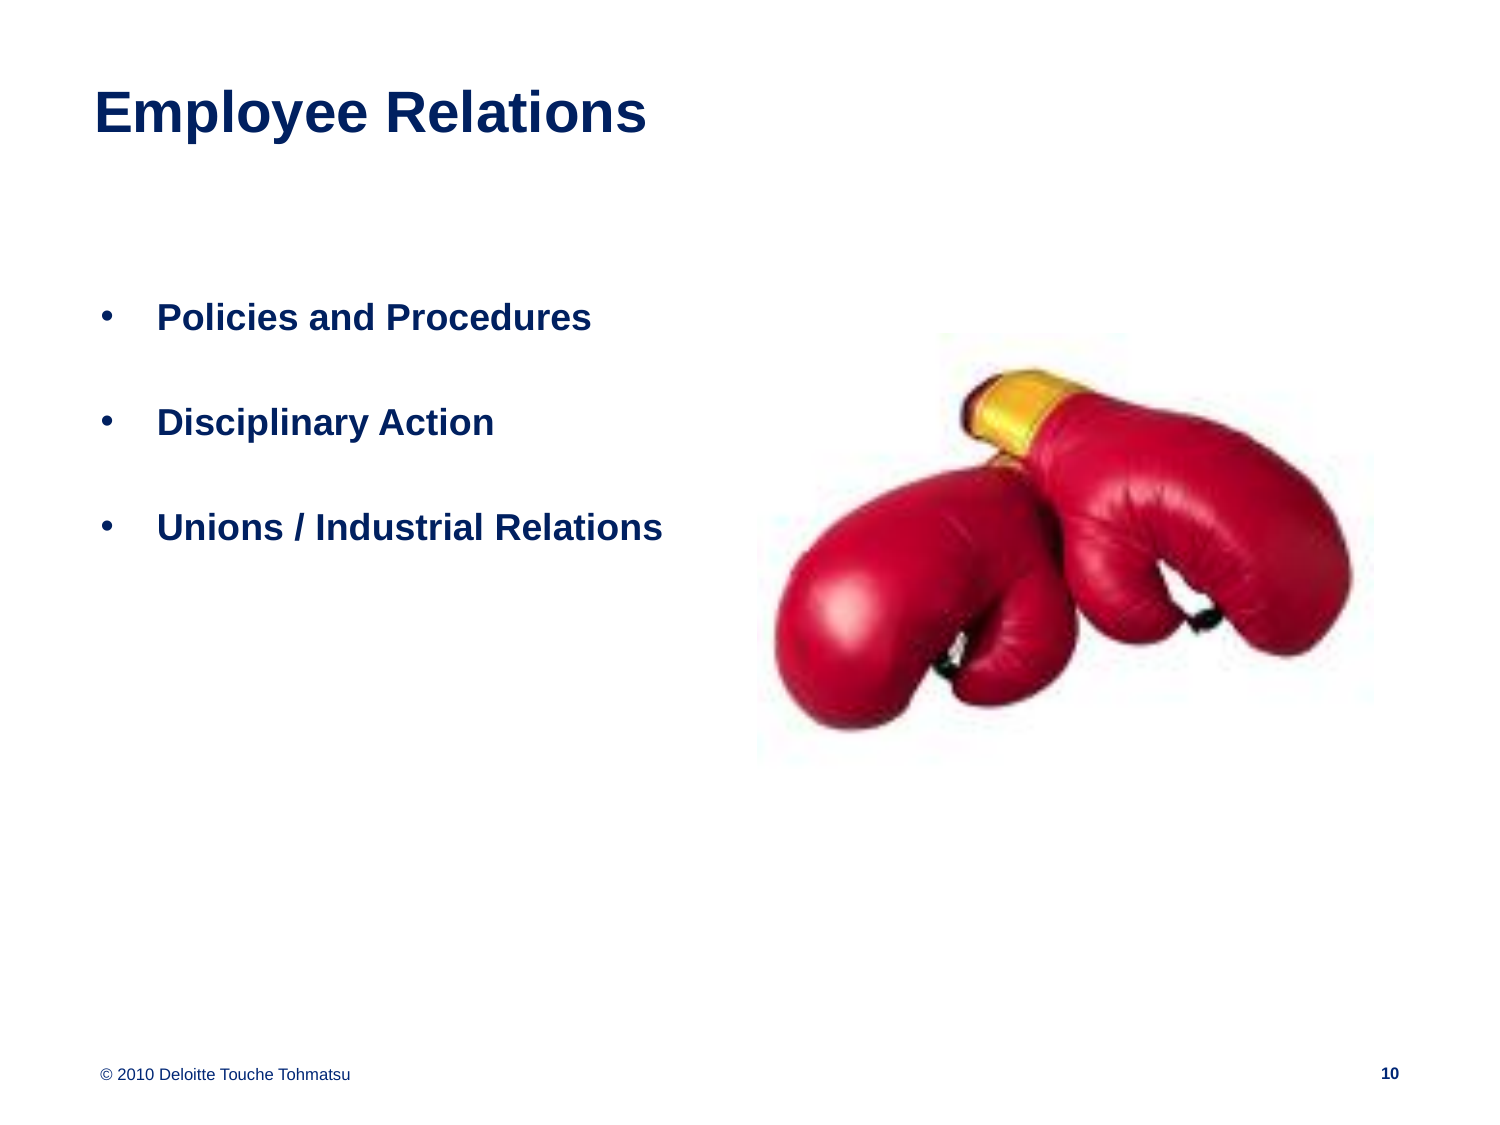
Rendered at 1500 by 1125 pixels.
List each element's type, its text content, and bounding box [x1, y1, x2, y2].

picture [757, 333, 1374, 769]
title Employee Relations [78, 66, 1400, 267]
slide_number 10 [1064, 1042, 1415, 1103]
list Policies and Procedures Disciplinary Action Unions / Industrial Relations [85, 285, 1400, 998]
